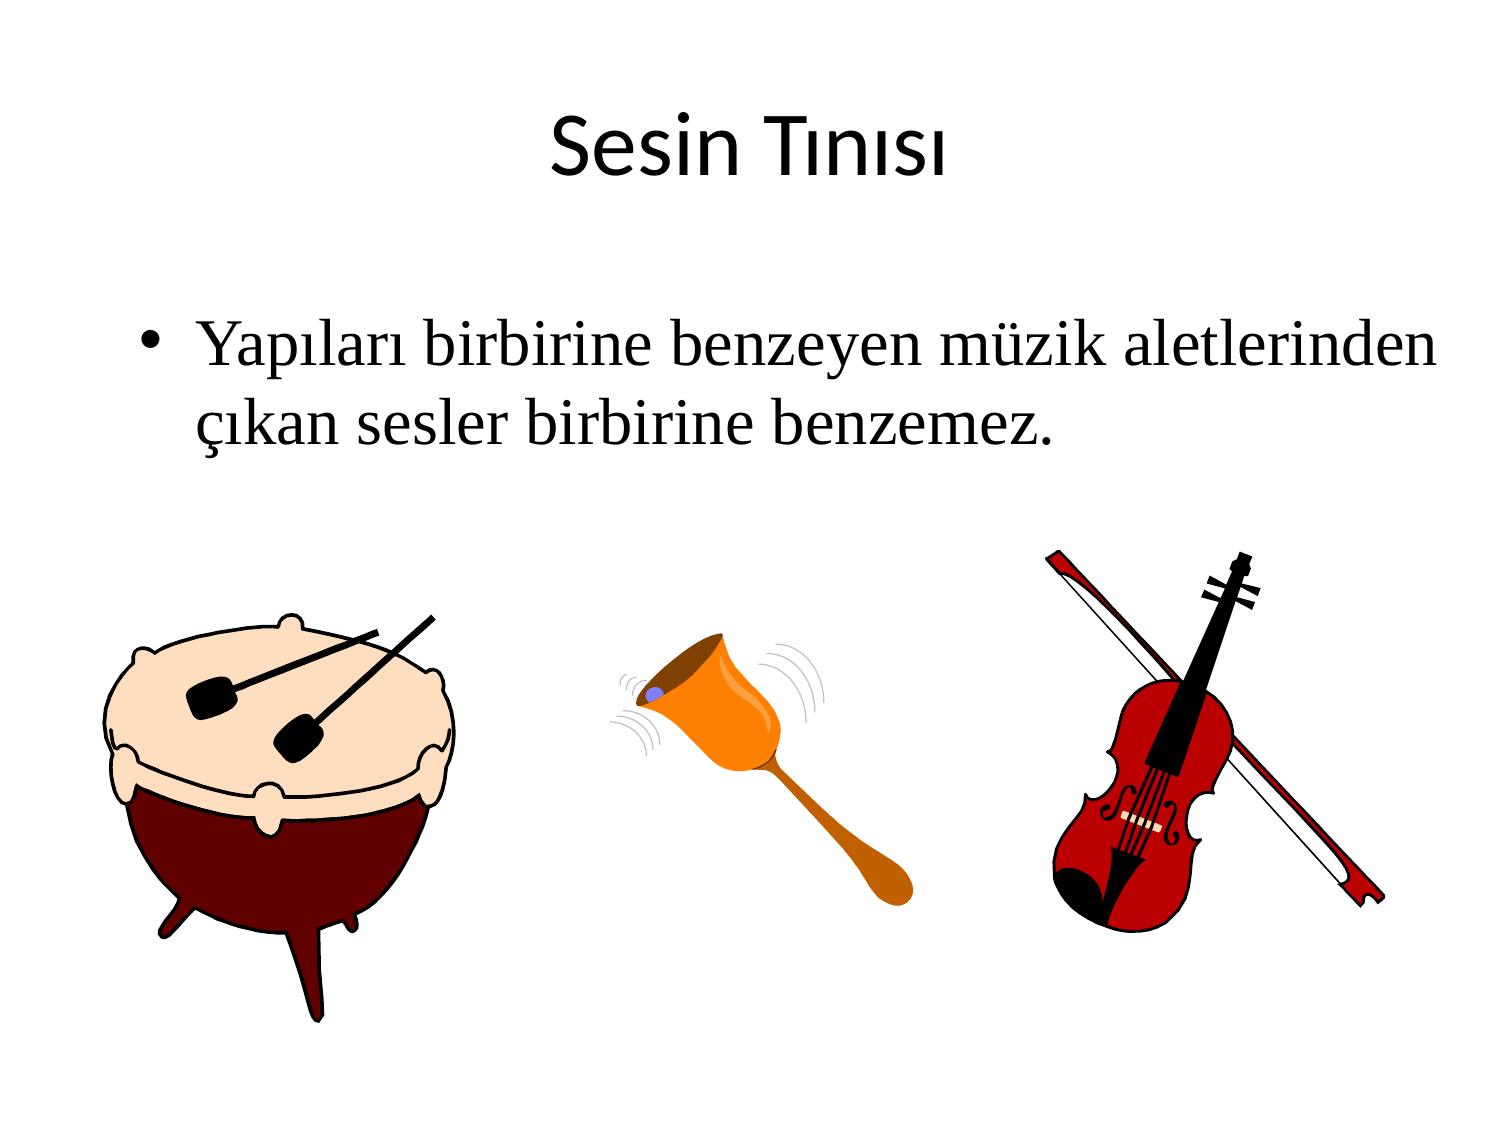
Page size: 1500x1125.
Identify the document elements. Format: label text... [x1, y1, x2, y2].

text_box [88, 609, 460, 1023]
list Yapıları birbirine benzeyen müzik aletlerinden çıkan sesler birbirine benzemez. [123, 290, 1474, 1034]
title Sesin Tınısı [75, 45, 1425, 233]
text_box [608, 633, 915, 907]
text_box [1045, 550, 1386, 937]
